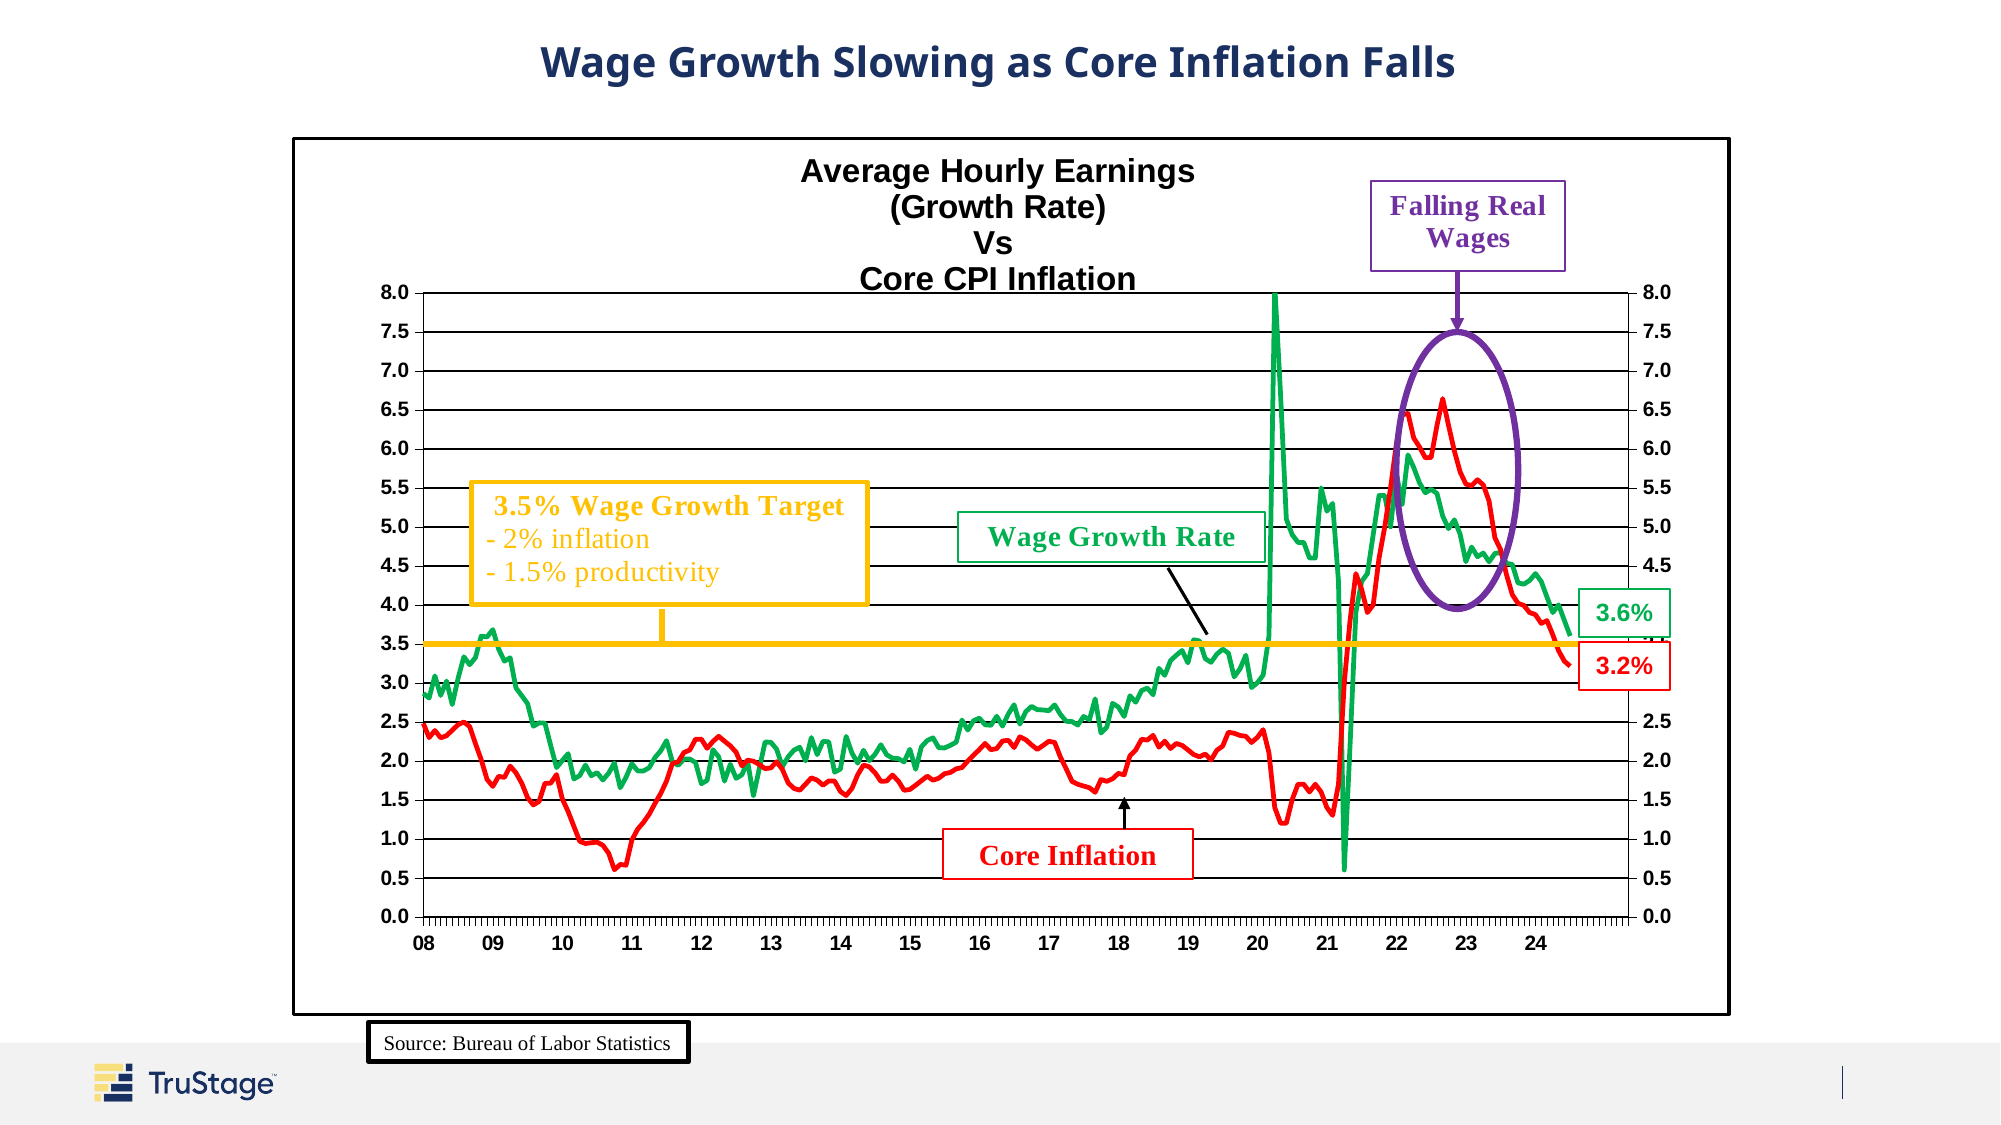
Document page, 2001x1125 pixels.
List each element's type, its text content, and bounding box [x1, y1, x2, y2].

chart [292, 136, 1731, 1016]
picture [72, 1041, 299, 1124]
title Wage Growth Slowing as Core Inflation Falls [305, 28, 1695, 94]
text_box Source: Bureau of Labor Statistics [368, 1022, 689, 1062]
